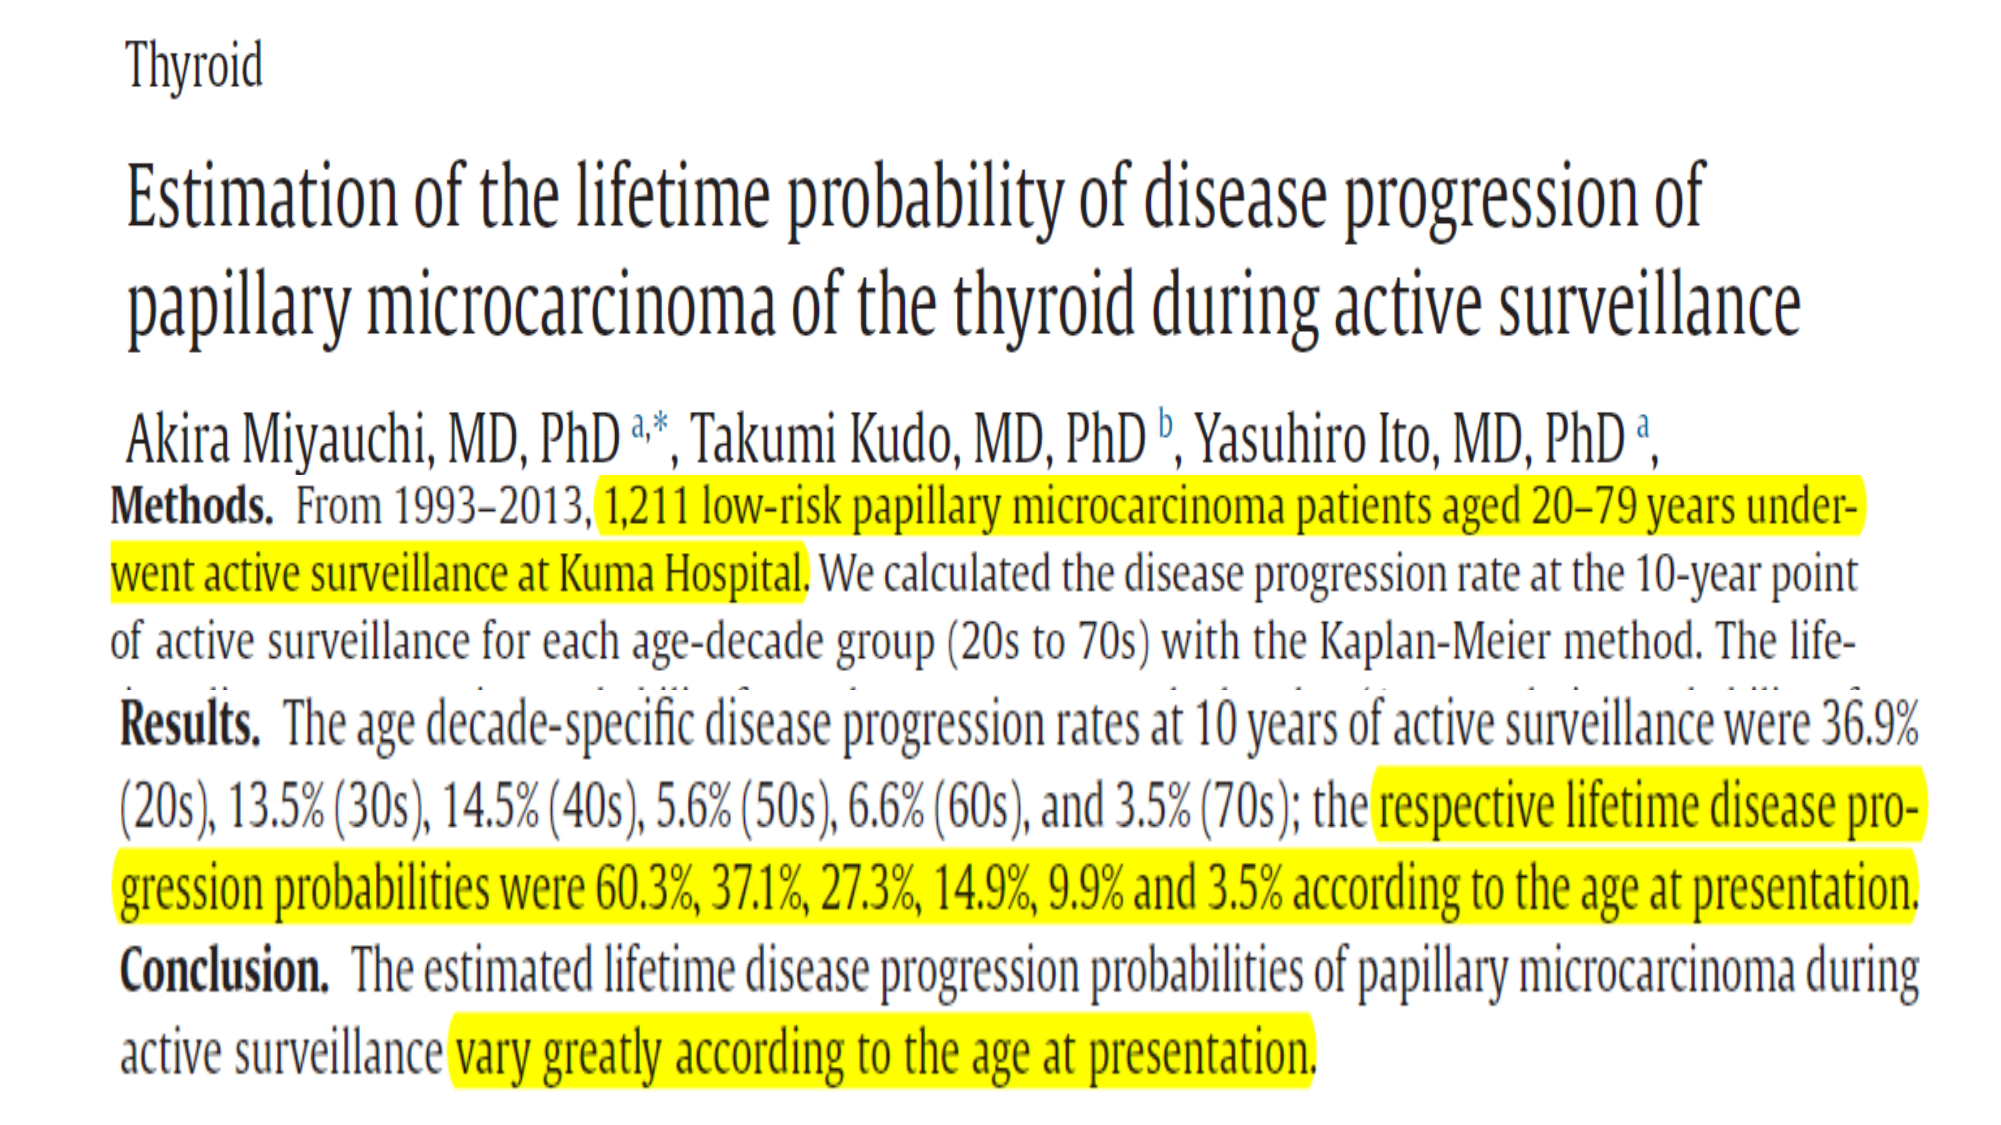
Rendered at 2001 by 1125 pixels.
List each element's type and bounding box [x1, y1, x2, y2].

picture [112, 5, 1911, 493]
picture [111, 476, 1957, 1095]
